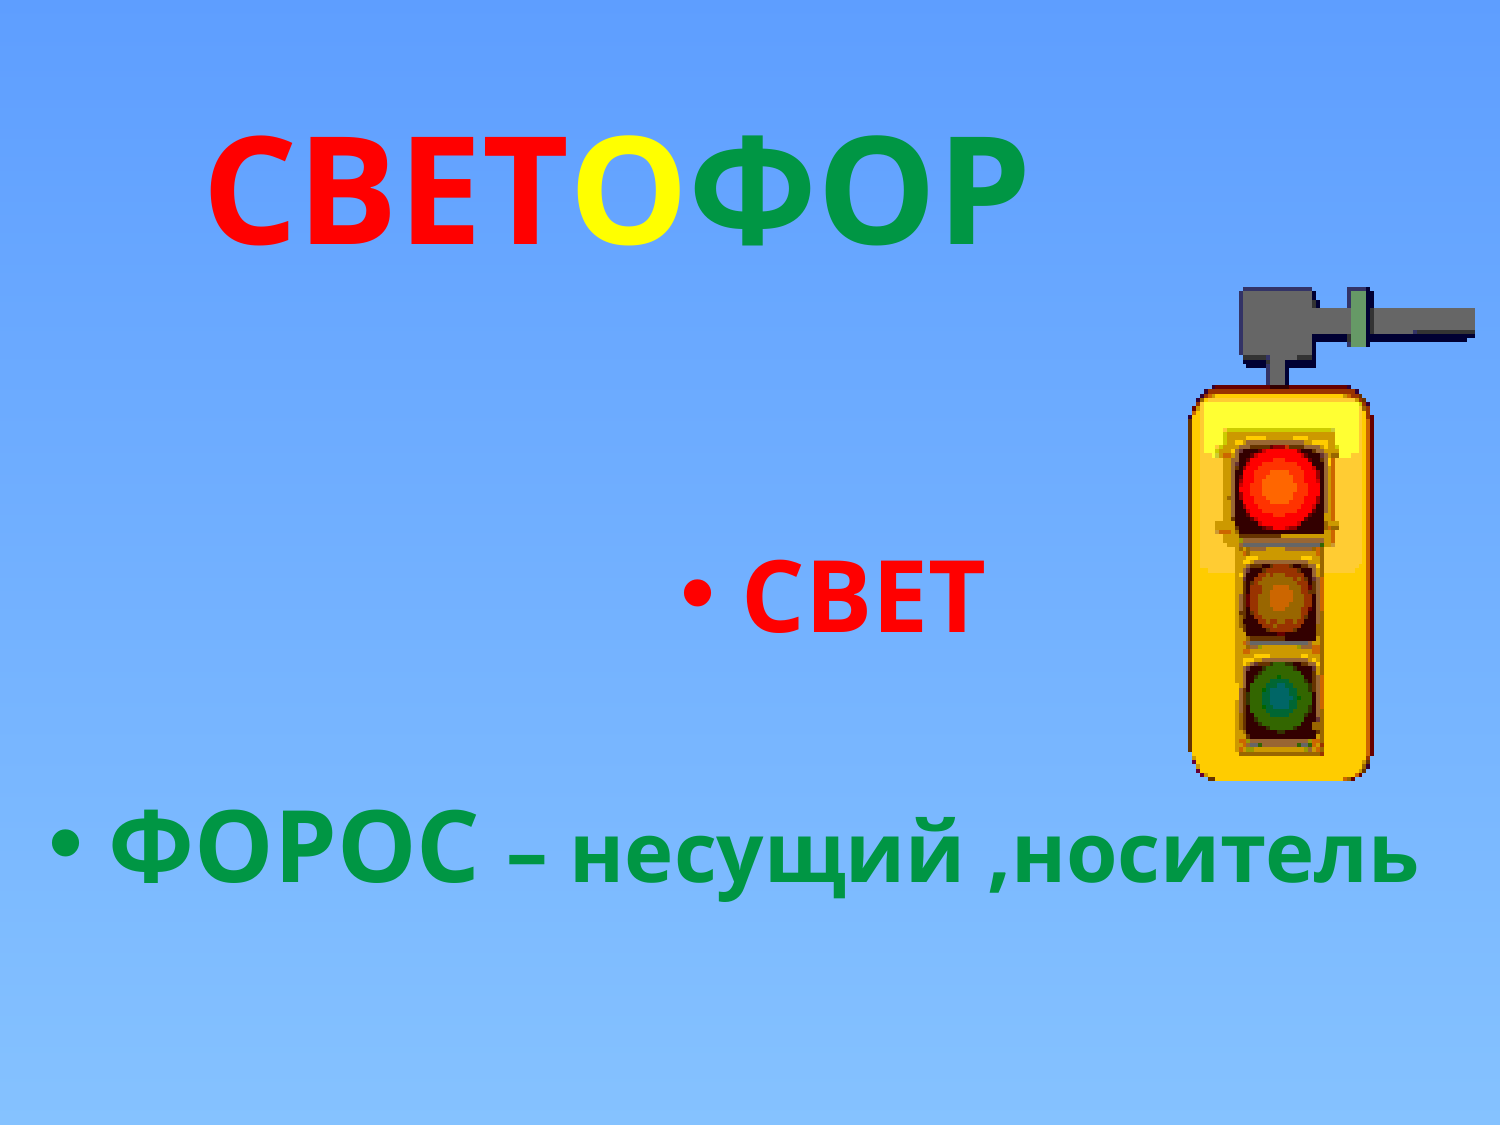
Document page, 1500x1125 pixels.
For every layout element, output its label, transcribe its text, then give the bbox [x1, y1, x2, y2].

text_box ФОРОС – несущий ,носитель [33, 774, 1435, 910]
text_box СВЕТ [666, 525, 1002, 660]
text_box СВЕТОФОР [187, 87, 1213, 283]
picture [1099, 262, 1476, 851]
